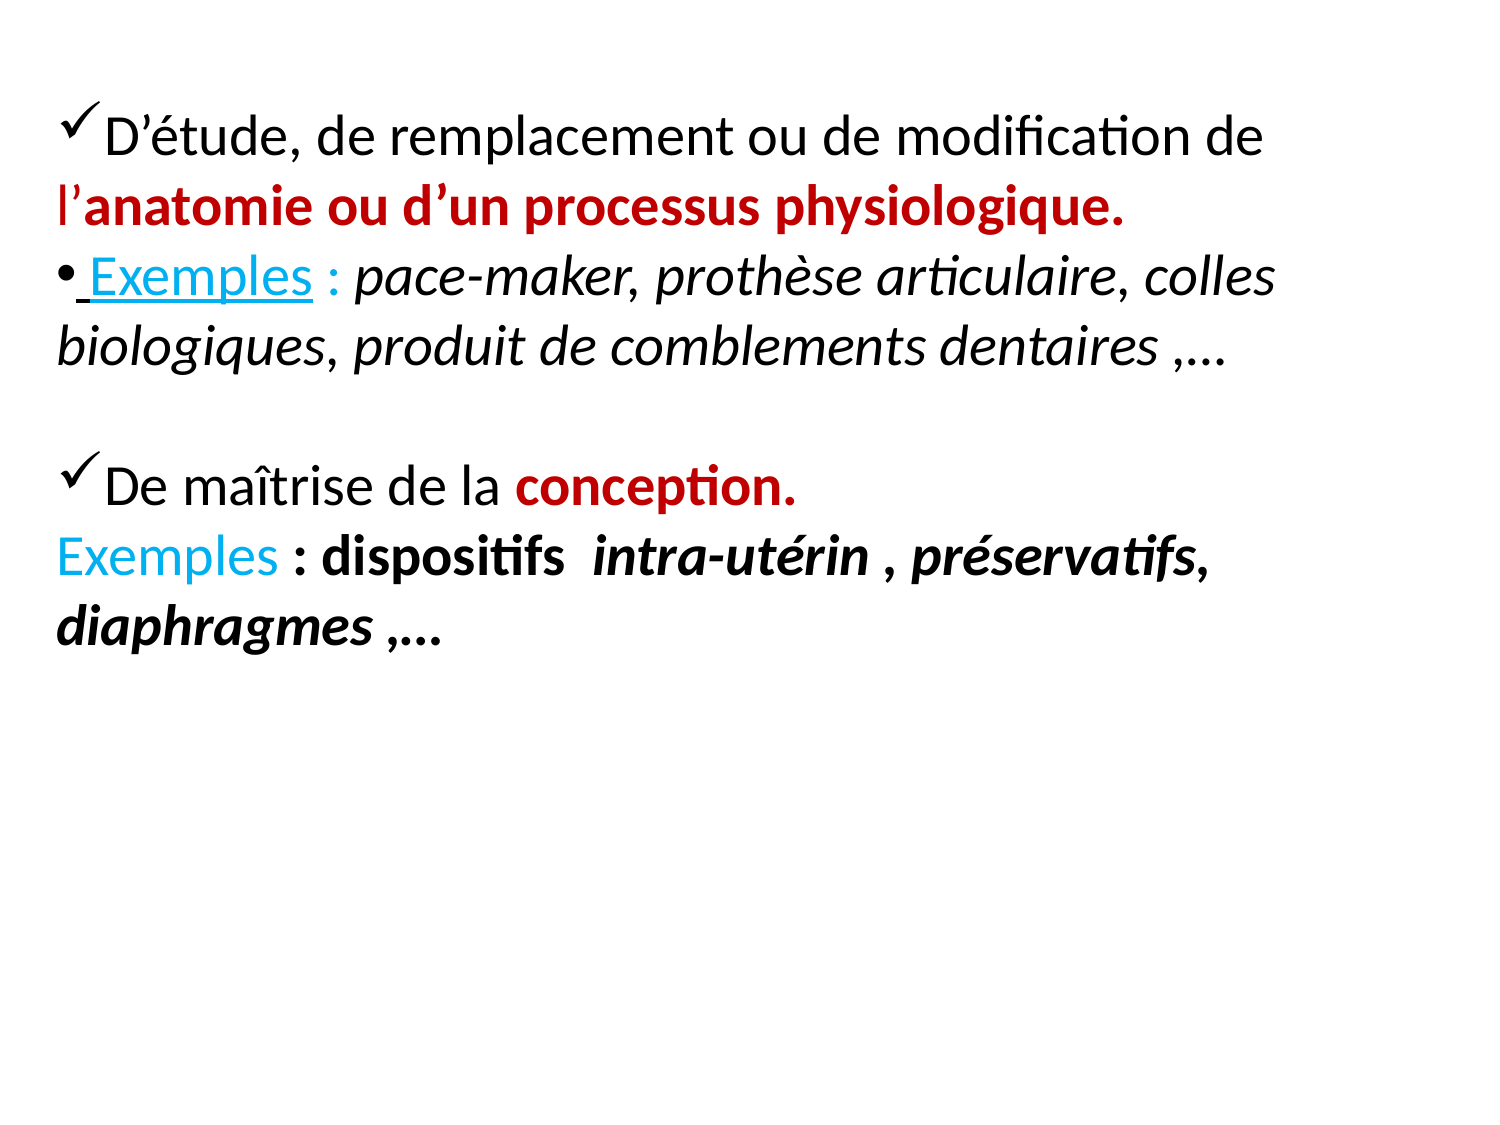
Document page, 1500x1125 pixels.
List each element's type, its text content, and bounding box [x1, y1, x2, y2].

text_box D’étude, de remplacement ou de modification de l’anatomie ou d’un processus physiologique. Exemples : pace-maker, prothèse articulaire, colles biologiques, produit de comblements dentaires ,… De maîtrise de la conception. Exemples : dispositifs intra-utérin , préservatifs, diaphragmes ,… [41, 90, 1471, 735]
